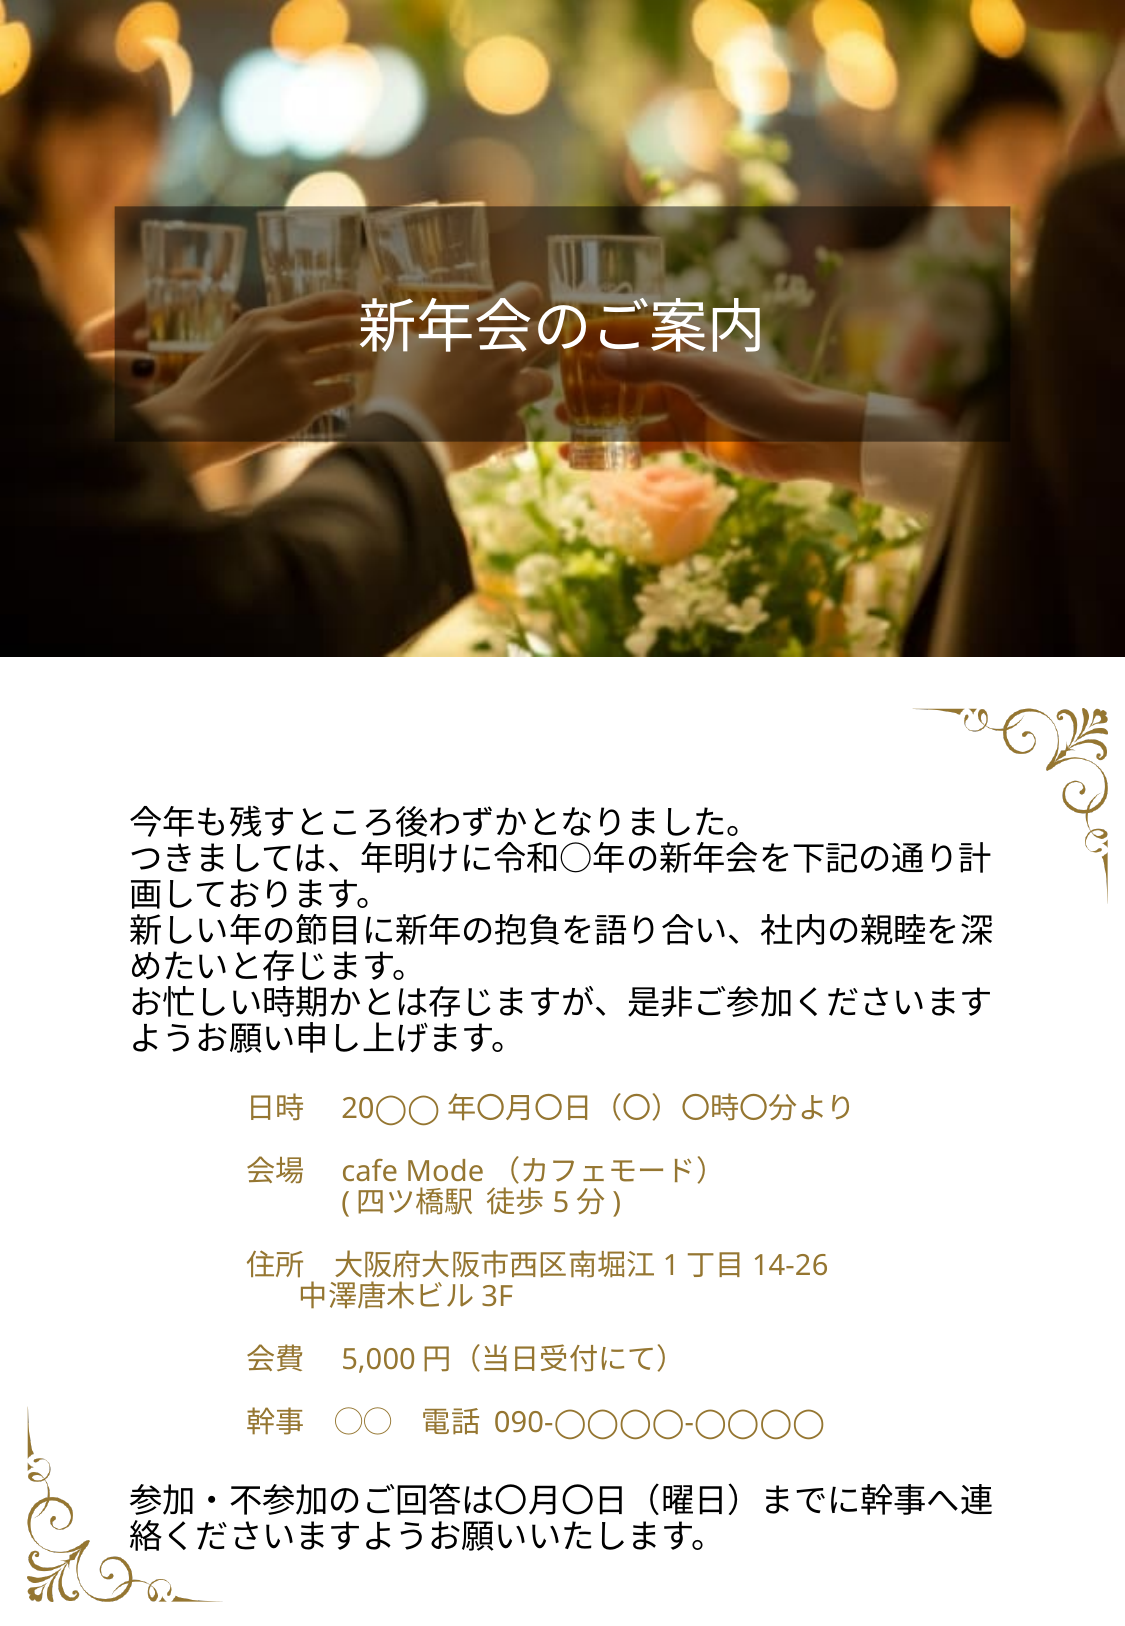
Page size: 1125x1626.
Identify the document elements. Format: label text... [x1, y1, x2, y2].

picture [26, 1405, 224, 1603]
picture [912, 707, 1109, 905]
text_box 今年も残すところ後わずかとなりました。 つきましては、年明けに令和○年の新年会を下記の通り計画しております。 新しい年の節目に新年の抱負を語り合い、社内の親睦を深めたいと存じます。 お忙しい時期かとは存じますが、是非ご参加くださいますようお願い申し上げます。 日時 20◯◯年〇月〇日（〇）〇時〇分より 会場 cafe Mode（カフェモード） (四ツ橋駅 徒歩5分) 住所 大阪府大阪市西区南堀江1丁目14-26 中澤唐木ビル3F 会費 5,000円（当日受付にて） 幹事 ◯◯ 電話 090-◯◯◯◯-◯◯◯◯ 参加・不参加のご回答は〇月〇日（曜日）までに幹事へ連絡くださいますようお願いいたします。 [114, 798, 1036, 1596]
picture [0, 0, 1125, 657]
